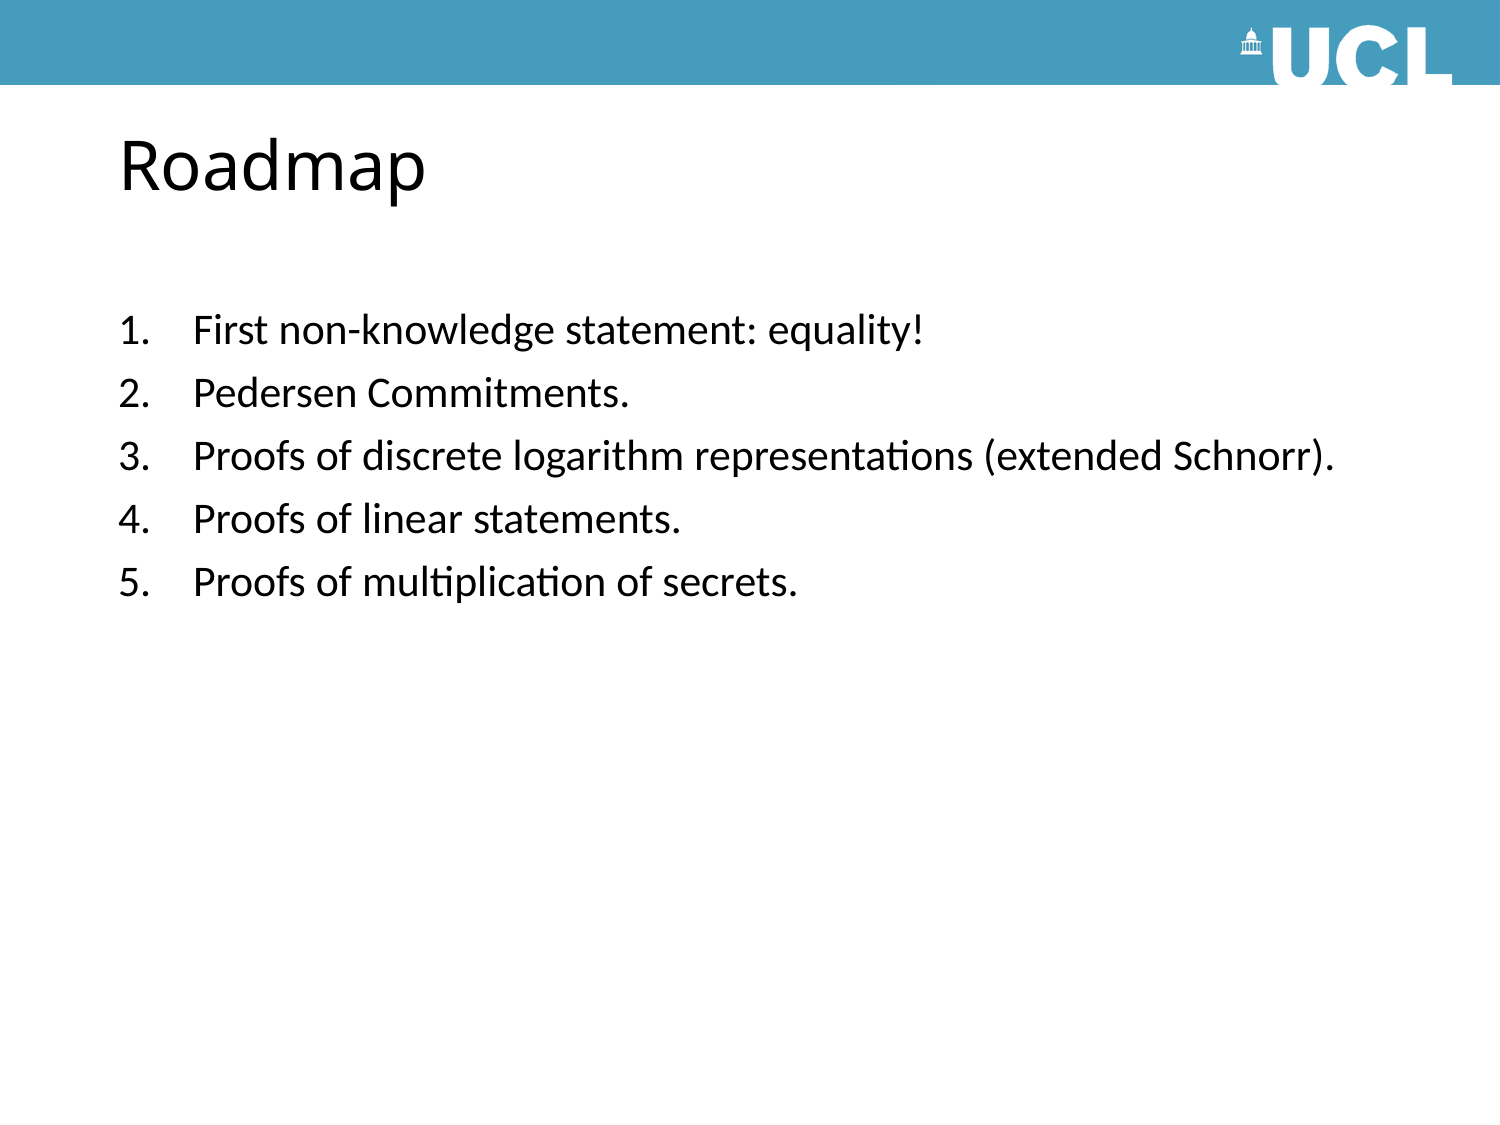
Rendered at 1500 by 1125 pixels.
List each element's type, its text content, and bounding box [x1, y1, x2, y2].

picture [0, 0, 1500, 85]
list First non-knowledge statement: equality! Pedersen Commitments. Proofs of discrete logarithm representations (extended Schnorr). Proofs of linear statements. Proofs of multiplication of secrets. [103, 299, 1397, 1014]
title Roadmap [103, 59, 1397, 278]
